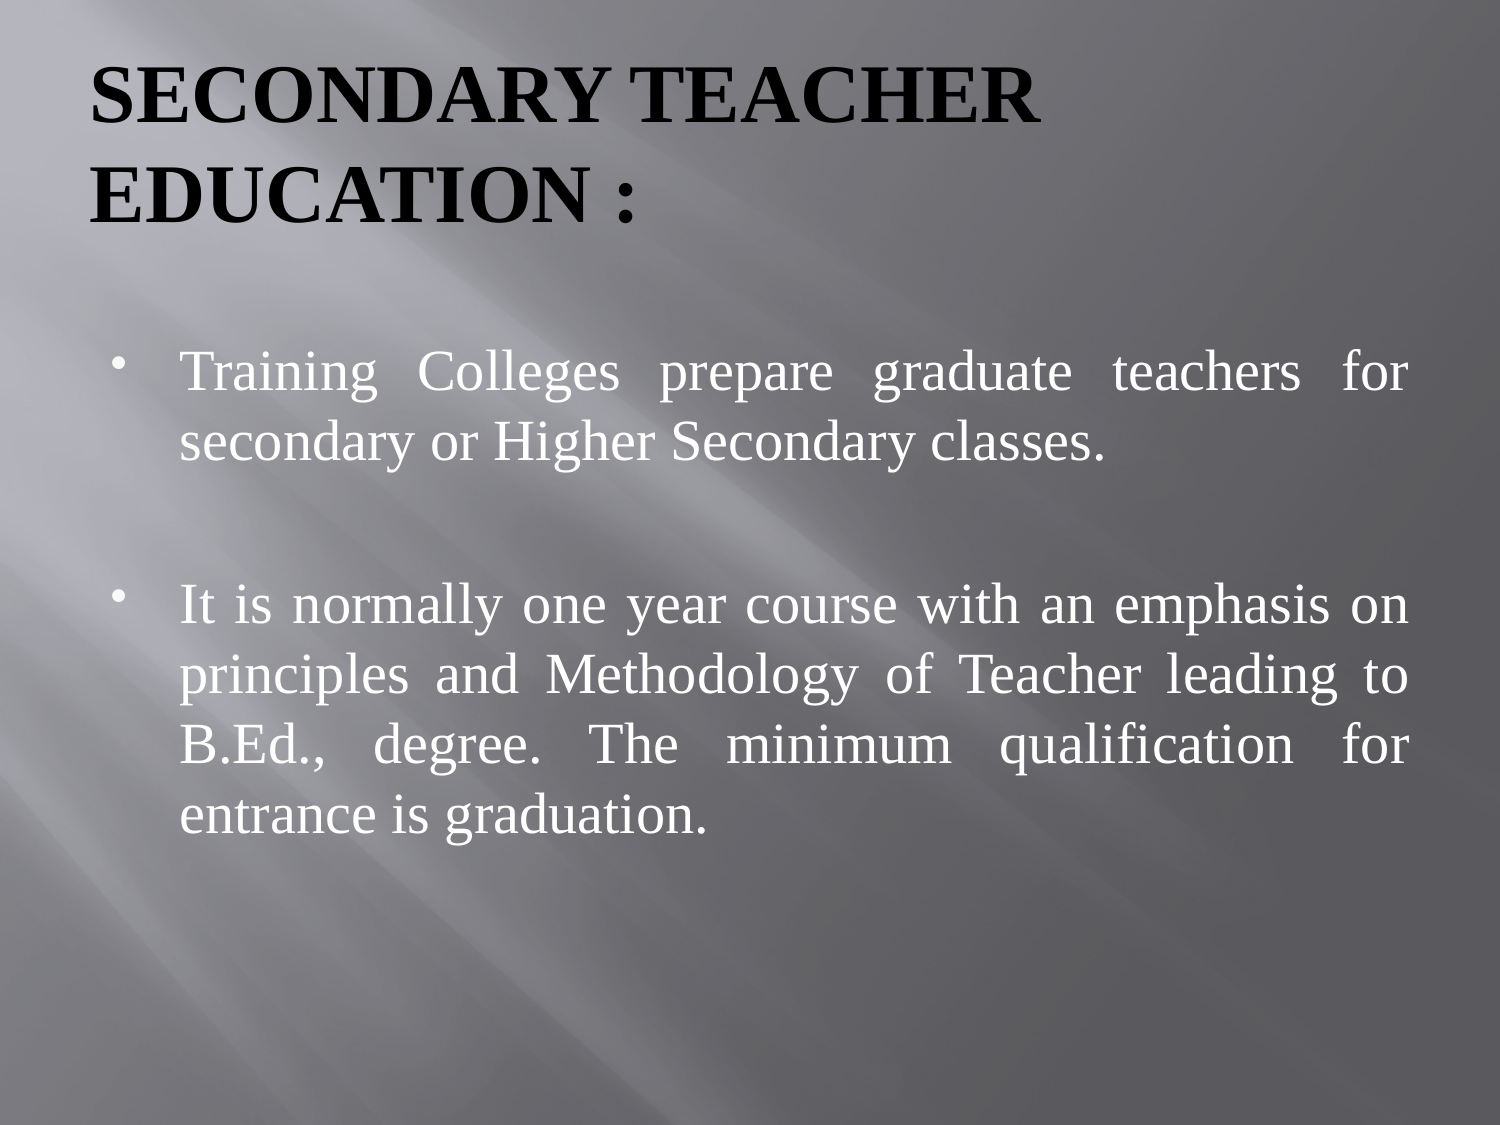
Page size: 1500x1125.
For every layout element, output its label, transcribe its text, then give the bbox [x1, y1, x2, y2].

list Training Colleges prepare graduate teachers for secondary or Higher Secondary classes. It is normally one year course with an emphasis on principles and Methodology of Teacher leading to B.Ed., degree. The minimum qualification for entrance is graduation. [75, 324, 1425, 1035]
title SECONDARY TEACHER EDUCATION : [75, 45, 1425, 233]
